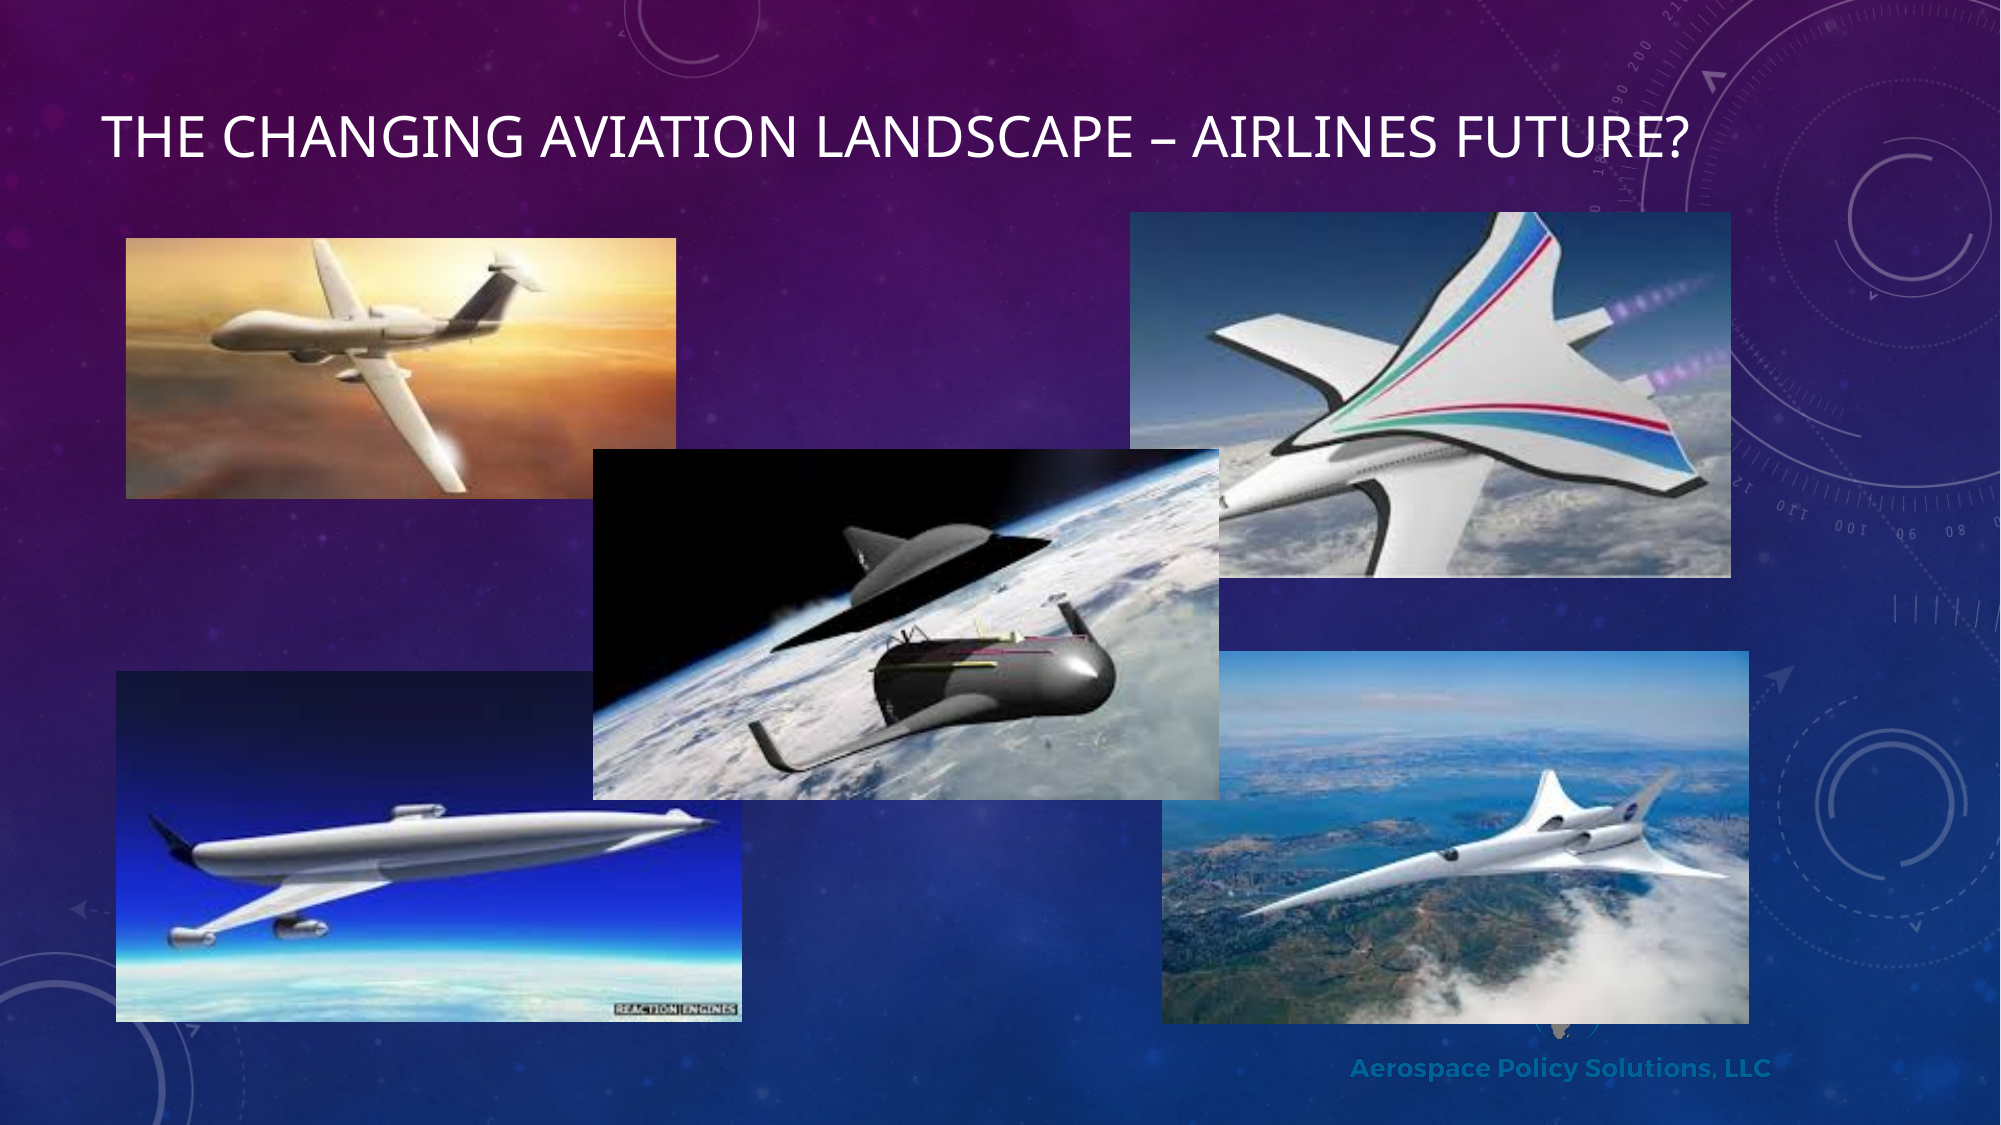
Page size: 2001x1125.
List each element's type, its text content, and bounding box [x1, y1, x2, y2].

picture [0, 0, 2001, 1125]
title The changing Aviation Landscape – Airlines Future? [86, 60, 1749, 209]
